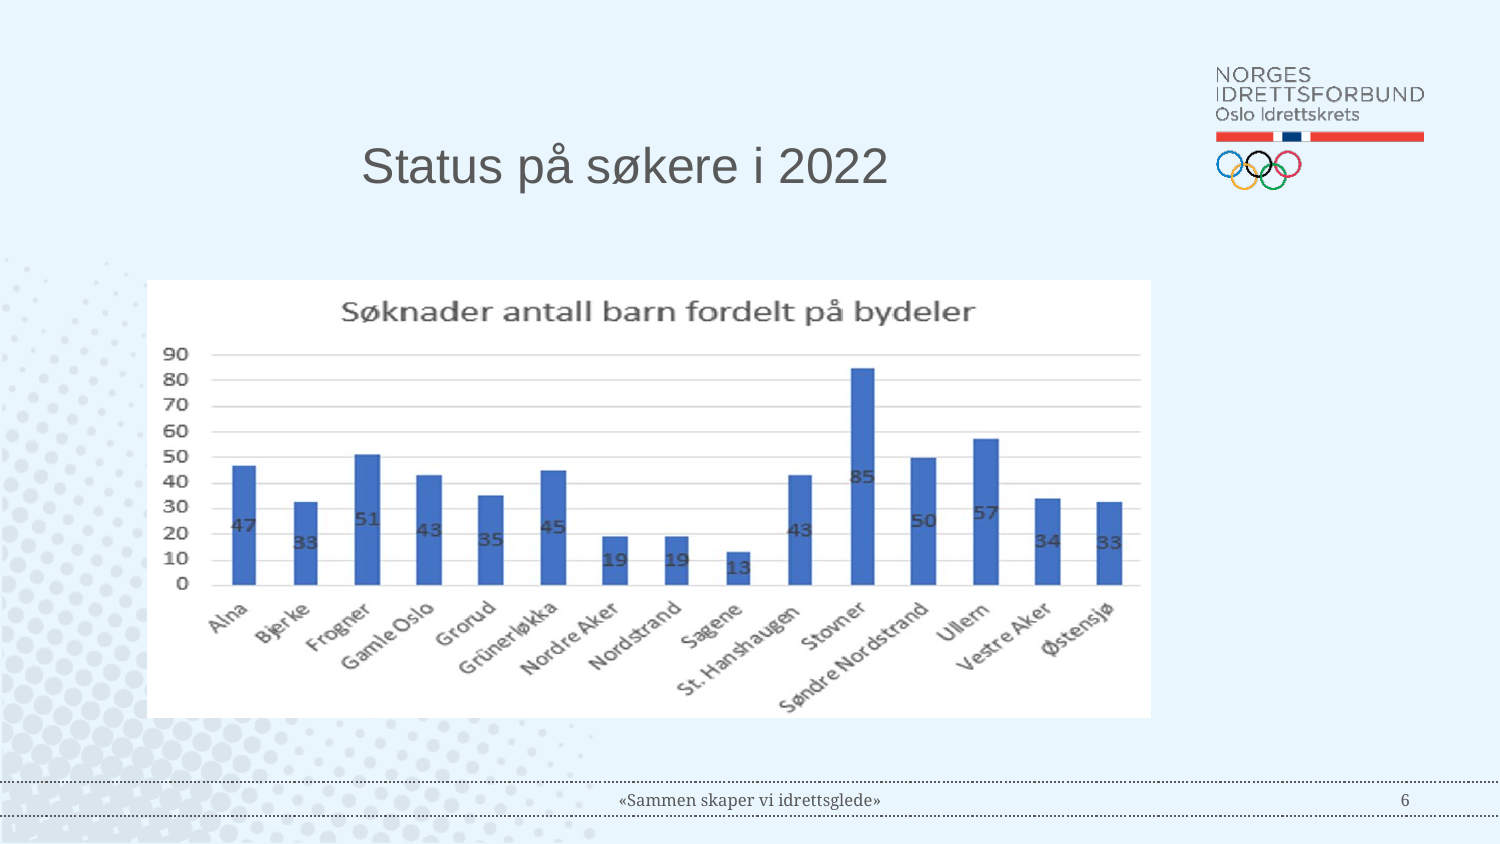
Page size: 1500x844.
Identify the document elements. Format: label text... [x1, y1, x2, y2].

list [147, 279, 1151, 718]
picture [0, 0, 1500, 844]
slide_number 6 [1074, 782, 1425, 817]
title Status på søkere i 2022 [112, 126, 1140, 233]
footer «Sammen skaper vi idrettsglede» [512, 782, 988, 817]
